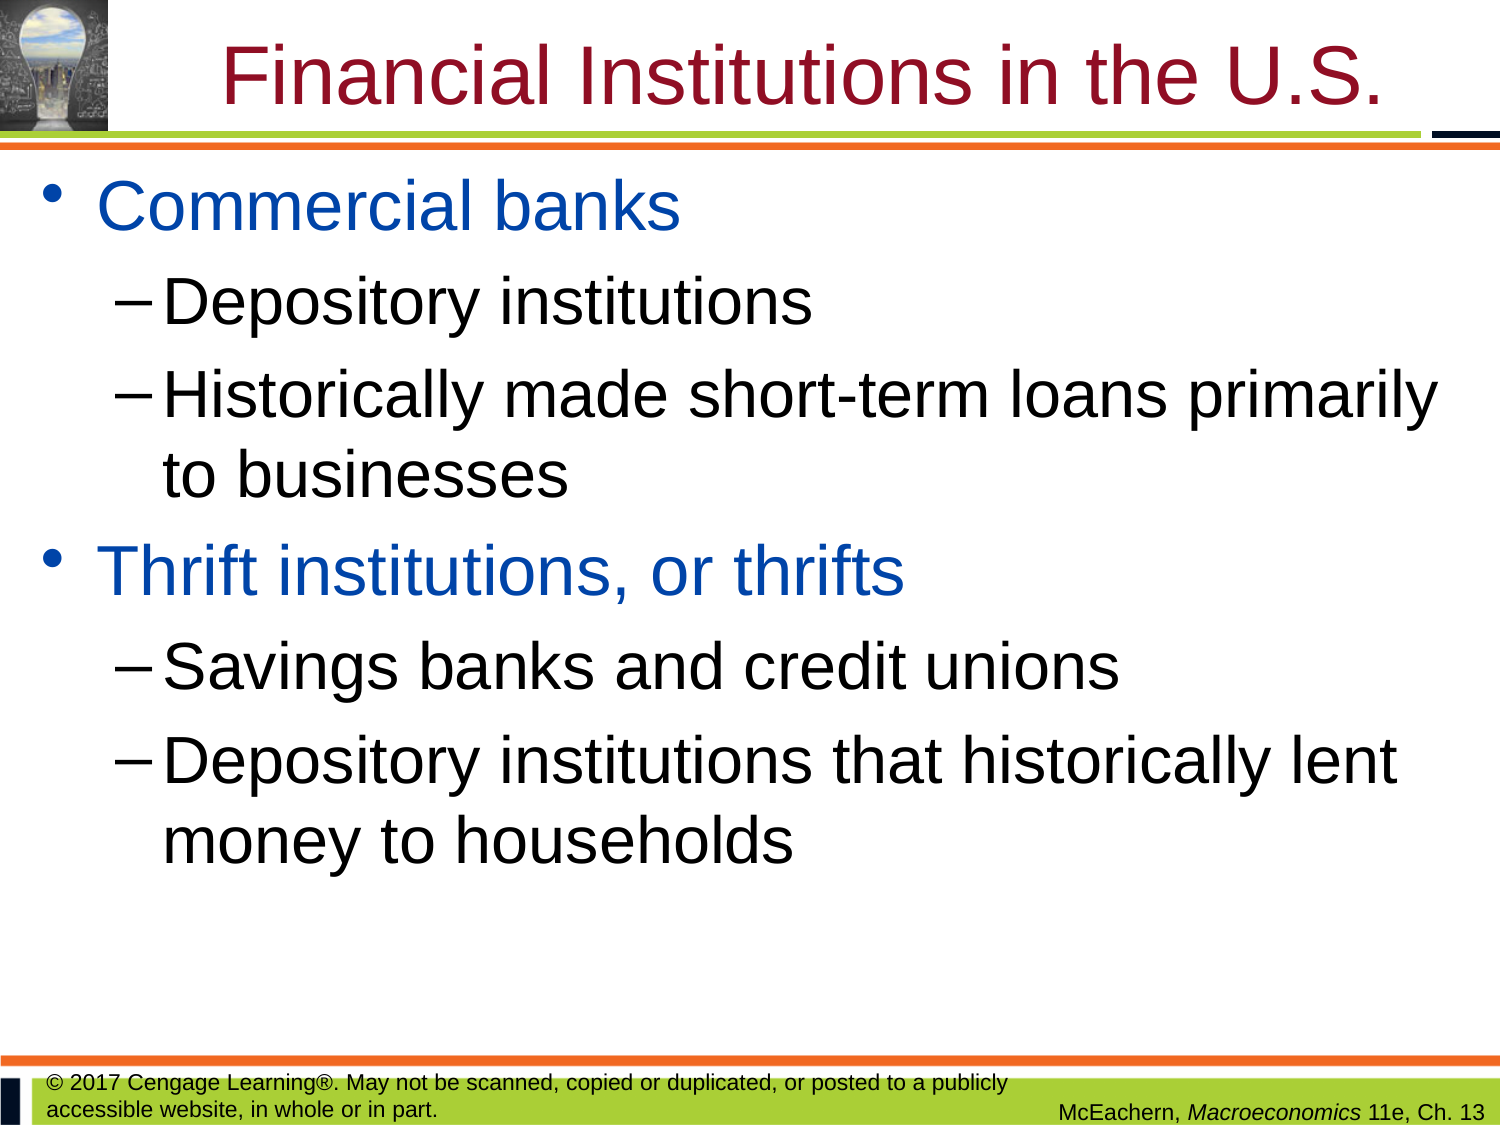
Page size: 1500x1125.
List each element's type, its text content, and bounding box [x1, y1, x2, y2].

picture [2, 1056, 1500, 1124]
title Financial Institutions in the U.S. [107, 0, 1500, 142]
picture [0, 0, 1500, 150]
list Commercial banks Depository institutions Historically made short-term loans primarily to businesses Thrift institutions, or thrifts Savings banks and credit unions Depository institutions that historically lent money to households [25, 151, 1475, 1058]
footer © 2017 Cengage Learning®. May not be scanned, copied or duplicated, or posted to a publicly accessible website, in whole or in part. [31, 1065, 1048, 1125]
